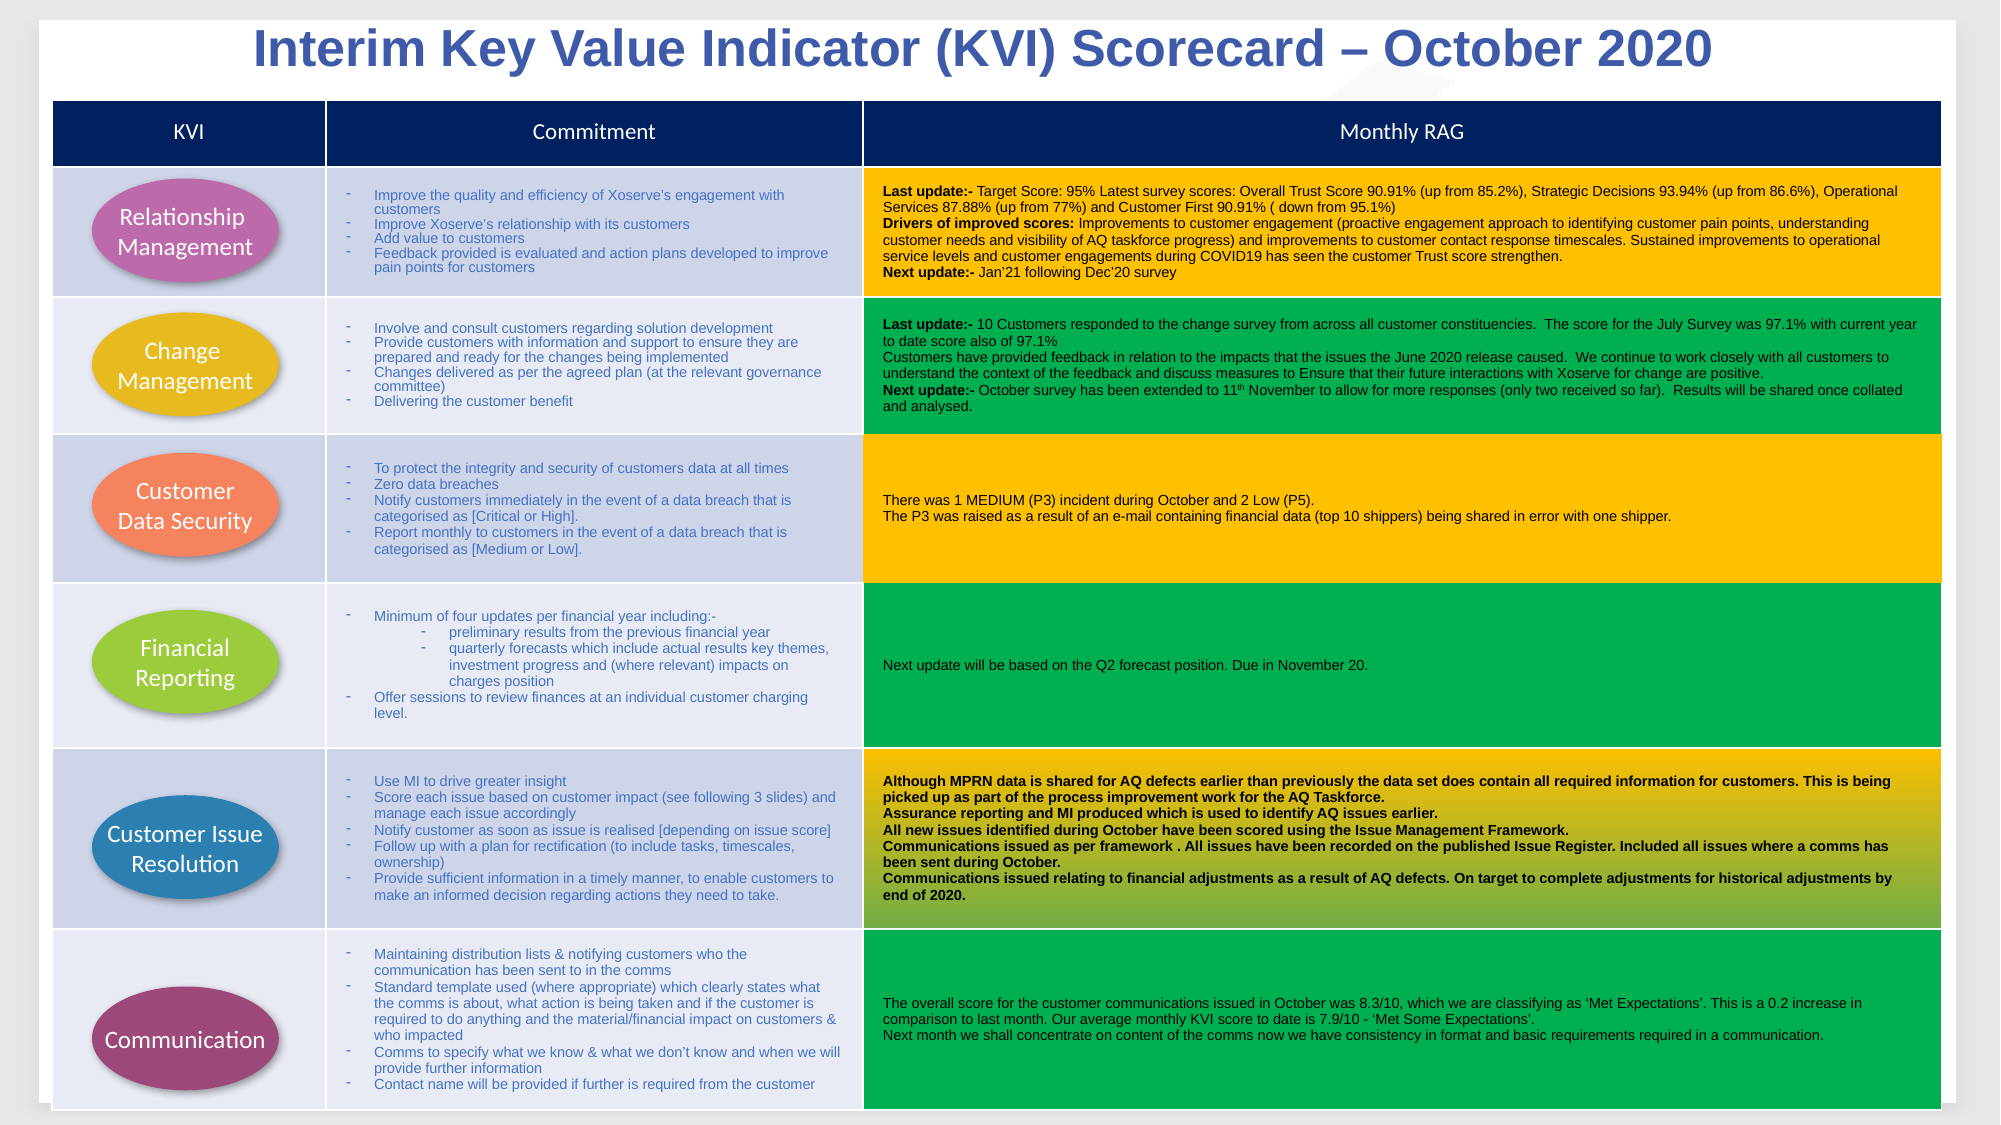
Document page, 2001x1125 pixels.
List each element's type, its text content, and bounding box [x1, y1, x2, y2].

table_cell Minimum of four updates per financial year including:- preliminary results from the previous financial year quarterly forecasts which include actual results key themes, investment progress and (where relevant) impacts on charges position Offer sessions to review finances at an individual customer charging level. [327, 584, 862, 747]
table_cell Maintaining distribution lists & notifying customers who the communication has been sent to in the comms Standard template used (where appropriate) which clearly states what the comms is about, what action is being taken and if the customer is required to do anything and the material/financial impact on customers & who impacted Comms to specify what we know & what we don’t know and when we will provide further information Contact name will be provided if further is required from the customer [327, 930, 862, 1109]
text_box Financial Reporting [91, 609, 279, 714]
text_box Communication [91, 986, 279, 1091]
table_cell Last update:- 10 Customers responded to the change survey from across all customer constituencies. The score for the July Survey was 97.1% with current year to date score also of 97.1% Customers have provided feedback in relation to the impacts that the issues the June 2020 release caused. We continue to work closely with all customers to understand the context of the feedback and discuss measures to Ensure that their future interactions with Xoserve for change are positive. Next update:- October survey has been extended to 11th November to allow for more responses (only two received so far). Results will be shared once collated and analysed. [864, 298, 1941, 434]
table_cell Although MPRN data is shared for AQ defects earlier than previously the data set does contain all required information for customers. This is being picked up as part of the process improvement work for the AQ Taskforce. Assurance reporting and MI produced which is used to identify AQ issues earlier. All new issues identified during October have been scored using the Issue Management Framework. Communications issued as per framework . All issues have been recorded on the published Issue Register. Included all issues where a comms has been sent during October. Communications issued relating to financial adjustments as a result of AQ defects. On target to complete adjustments for historical adjustments by end of 2020. [864, 749, 1941, 928]
table_header Commitment [327, 101, 862, 166]
table_cell [53, 435, 325, 582]
table_cell Improve the quality and efficiency of Xoserve’s engagement with customers Improve Xoserve’s relationship with its customers Add value to customers Feedback provided is evaluated and action plans developed to improve pain points for customers [327, 168, 862, 296]
text_box Interim Key Value Indicator (KVI) Scorecard – October 2020 [30, 0, 1952, 99]
table_cell [53, 584, 325, 747]
text_box Customer Data Security [91, 452, 279, 557]
table_cell [53, 749, 325, 928]
text_box Change Management [91, 312, 279, 417]
table_cell There was 1 MEDIUM (P3) incident during October and 2 Low (P5). The P3 was raised as a result of an e-mail containing financial data (top 10 shippers) being shared in error with one shipper. [863, 434, 1942, 583]
table_cell [53, 298, 325, 433]
table_cell To protect the integrity and security of customers data at all times Zero data breaches Notify customers immediately in the event of a data breach that is categorised as [Critical or High]. Report monthly to customers in the event of a data breach that is categorised as [Medium or Low]. [327, 435, 863, 582]
text_box Customer Issue Resolution [91, 795, 279, 899]
table_header Monthly RAG [864, 101, 1941, 166]
table_cell Next update will be based on the Q2 forecast position. Due in November 20. [864, 583, 1941, 747]
table_cell [53, 168, 325, 296]
table_cell [53, 930, 325, 1109]
table_cell Use MI to drive greater insight Score each issue based on customer impact (see following 3 slides) and manage each issue accordingly Notify customer as soon as issue is realised [depending on issue score] Follow up with a plan for rectification (to include tasks, timescales, ownership) Provide sufficient information in a timely manner, to enable customers to make an informed decision regarding actions they need to take. [327, 749, 862, 928]
table_cell Involve and consult customers regarding solution development Provide customers with information and support to ensure they are prepared and ready for the changes being implemented Changes delivered as per the agreed plan (at the relevant governance committee) Delivering the customer benefit [327, 298, 862, 433]
table_cell Last update:- Target Score: 95% Latest survey scores: Overall Trust Score 90.91% (up from 85.2%), Strategic Decisions 93.94% (up from 86.6%), Operational Services 87.88% (up from 77%) and Customer First 90.91% ( down from 95.1%) Drivers of improved scores: Improvements to customer engagement (proactive engagement approach to identifying customer pain points, understanding customer needs and visibility of AQ taskforce progress) and improvements to customer contact response timescales. Sustained improvements to operational service levels and customer engagements during COVID19 has seen the customer Trust score strengthen. Next update:- Jan’21 following Dec’20 survey [864, 168, 1941, 296]
table_header KVI [53, 101, 325, 166]
table_cell The overall score for the customer communications issued in October was 8.3/10, which we are classifying as ‘Met Expectations’. This is a 0.2 increase in comparison to last month. Our average monthly KVI score to date is 7.9/10 - ‘Met Some Expectations’. Next month we shall concentrate on content of the comms now we have consistency in format and basic requirements required in a communication. [864, 930, 1941, 1109]
text_box Relationship Management [91, 178, 279, 283]
